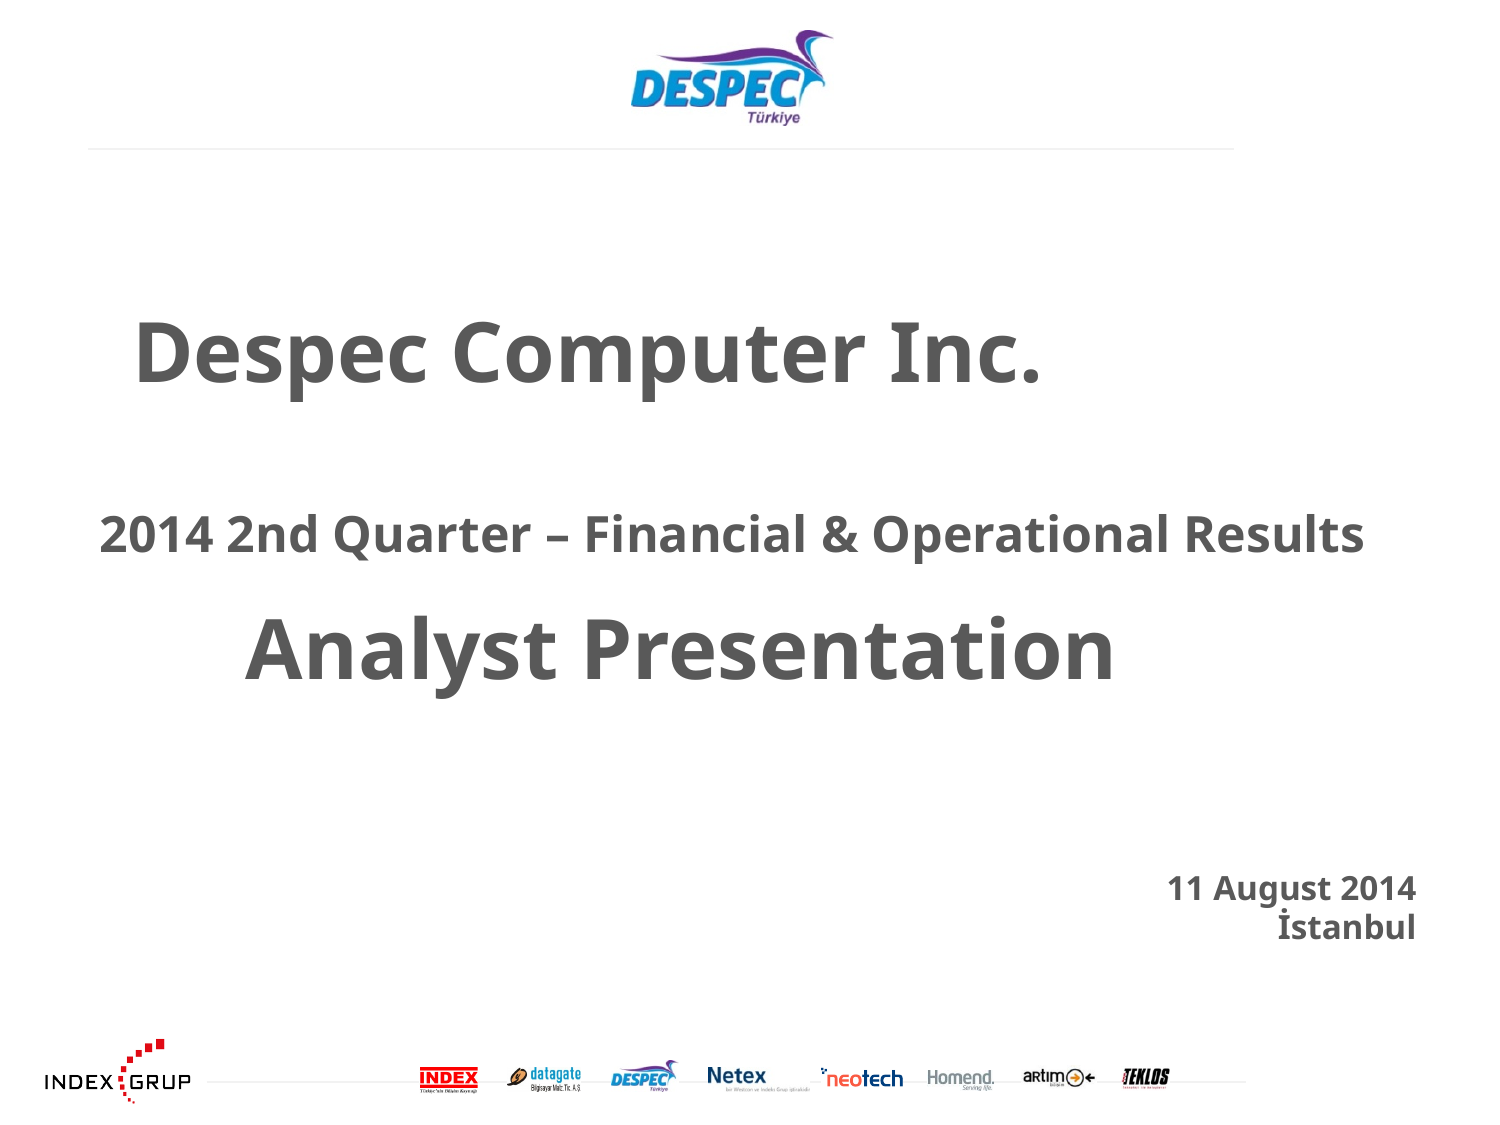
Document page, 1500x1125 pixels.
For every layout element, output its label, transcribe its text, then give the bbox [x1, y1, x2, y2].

picture [419, 1067, 478, 1094]
picture [1021, 1065, 1097, 1089]
picture [41, 1034, 192, 1108]
picture [927, 1070, 994, 1091]
text_box [88, 314, 1412, 597]
picture [708, 1067, 810, 1092]
text_box 11 August 2014 İstanbul [702, 739, 1432, 954]
picture [820, 1067, 904, 1088]
text_box Analyst Presentation [88, 573, 1276, 728]
picture [631, 30, 834, 126]
picture [611, 1060, 679, 1092]
picture [1121, 1066, 1170, 1091]
picture [507, 1067, 581, 1092]
text_box Despec Computer Inc. [117, 309, 1431, 390]
text_box 2014 2nd Quarter – Financial & Operational Results [76, 491, 1390, 573]
